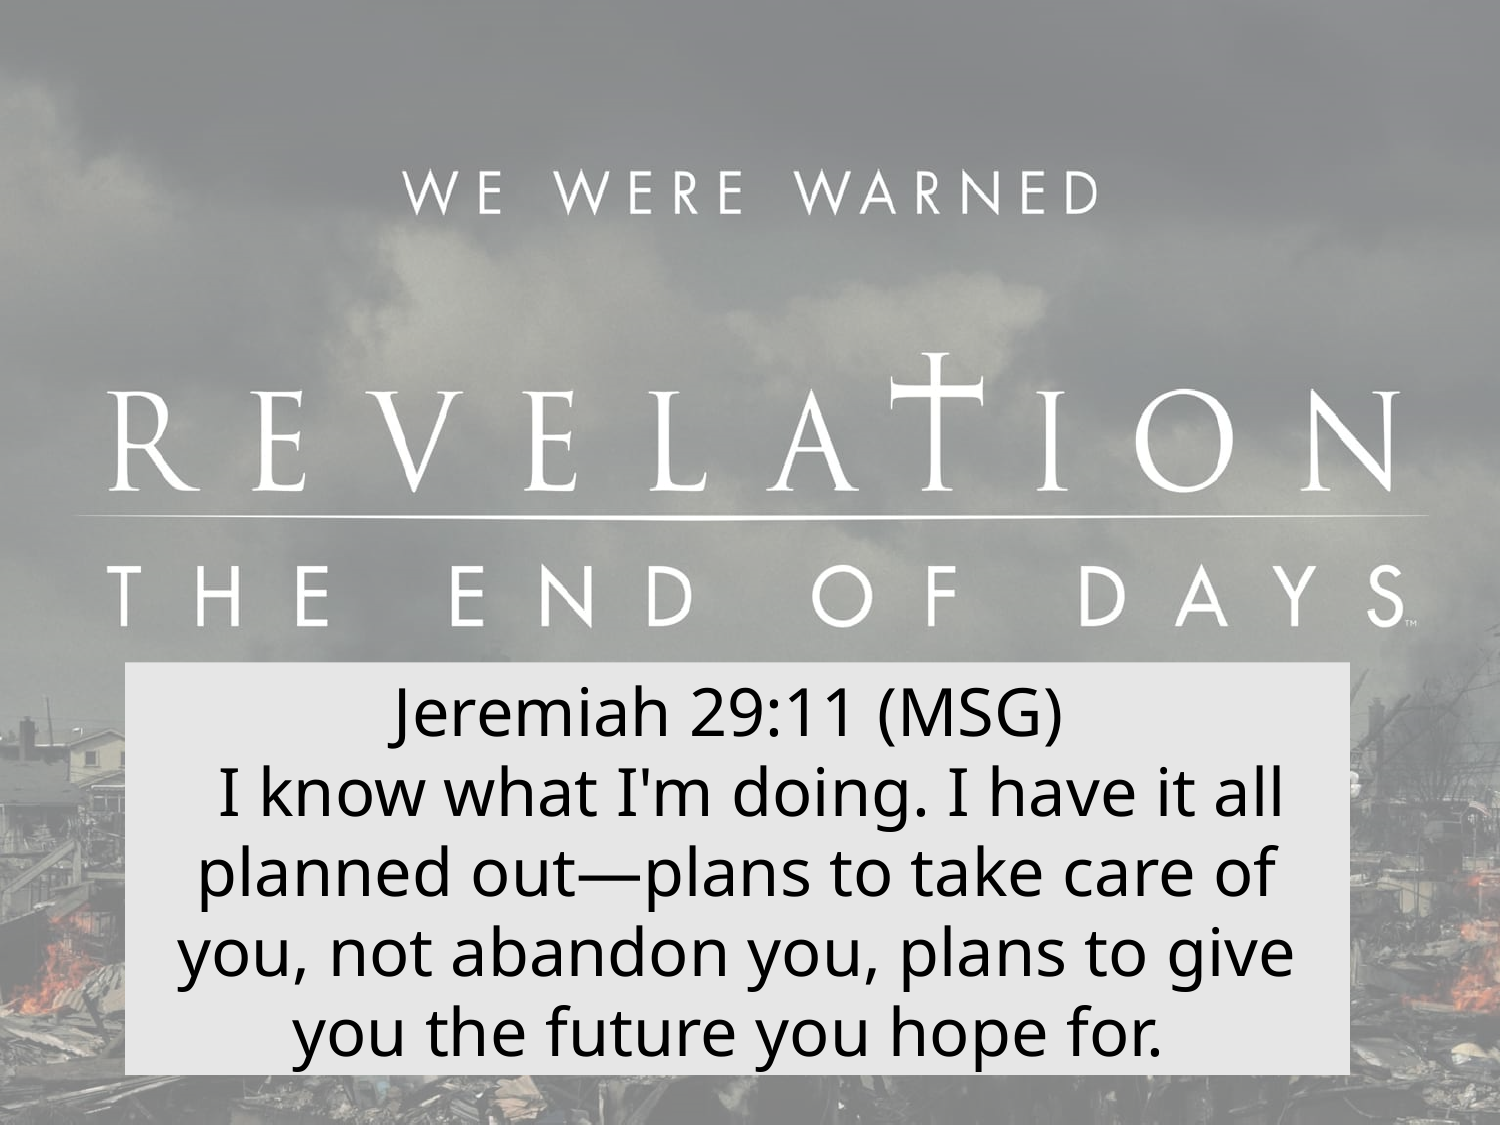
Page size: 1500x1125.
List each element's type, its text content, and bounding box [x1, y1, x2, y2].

list Jeremiah 29:11 (MSG) I know what I'm doing. I have it all planned out—plans to take care of you, not abandon you, plans to give you the future you hope for. [125, 662, 1350, 1075]
